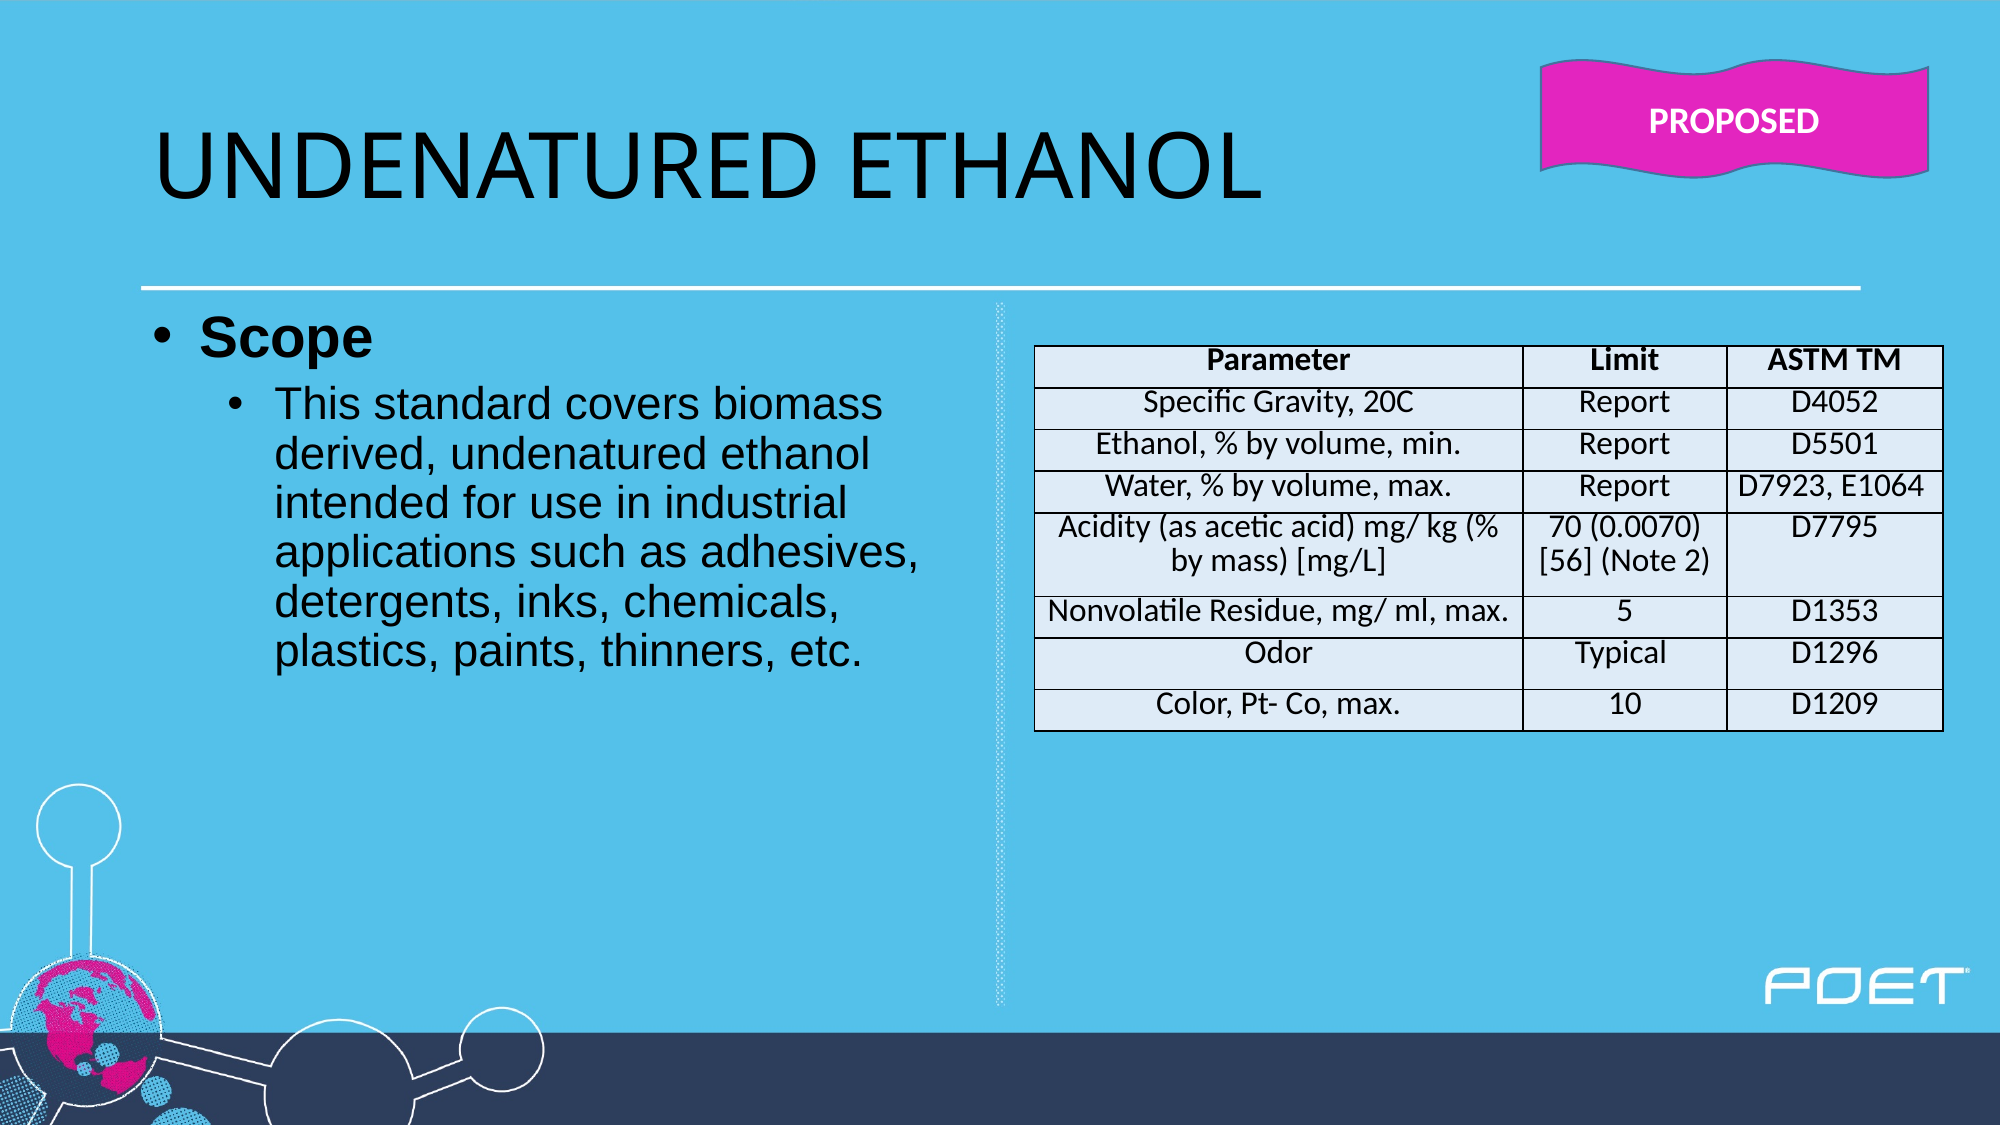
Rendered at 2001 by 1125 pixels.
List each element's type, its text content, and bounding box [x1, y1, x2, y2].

table_cell 70 (0.0070)[56] (Note 2) [1524, 514, 1726, 596]
table_cell Color, Pt- Co, max. [1035, 690, 1522, 730]
table_header ASTM TM [1728, 347, 1942, 387]
table_cell D7795 [1728, 514, 1942, 596]
table_cell Specific Gravity, 20C [1035, 389, 1522, 429]
table_cell Report [1524, 430, 1726, 470]
table_cell Report [1524, 389, 1726, 429]
table_cell D1296 [1728, 639, 1942, 689]
table_cell 10 [1524, 690, 1726, 730]
table_cell Nonvolatile Residue, mg/ ml, max. [1035, 597, 1522, 637]
table_cell Odor [1035, 639, 1522, 689]
list Scope This standard covers biomass derived, undenatured ethanol intended for use in industrial applications such as adhesives, detergents, inks, chemicals, plastics, paints, thinners, etc. [137, 299, 972, 1014]
table_cell D4052 [1728, 389, 1942, 429]
table_cell 5 [1524, 597, 1726, 637]
text_box PROPOSED [1539, 59, 1930, 179]
table_header Limit [1524, 347, 1726, 387]
table_cell D5501 [1728, 430, 1942, 470]
table_cell Ethanol, % by volume, min. [1035, 430, 1522, 470]
table_cell D7923, E1064 [1728, 472, 1942, 512]
table_cell D1209 [1728, 690, 1942, 730]
table_cell Acidity (as acetic acid) mg/ kg (% by mass) [mg/L] [1035, 514, 1522, 596]
table_cell Water, % by volume, max. [1035, 472, 1522, 512]
table_cell Typical [1524, 639, 1726, 689]
table_cell D1353 [1728, 597, 1942, 637]
table_cell Report [1524, 472, 1726, 512]
table_header Parameter [1035, 347, 1522, 387]
title UNDENATURED ETHANOL [137, 59, 1863, 278]
picture [0, 0, 2000, 1125]
